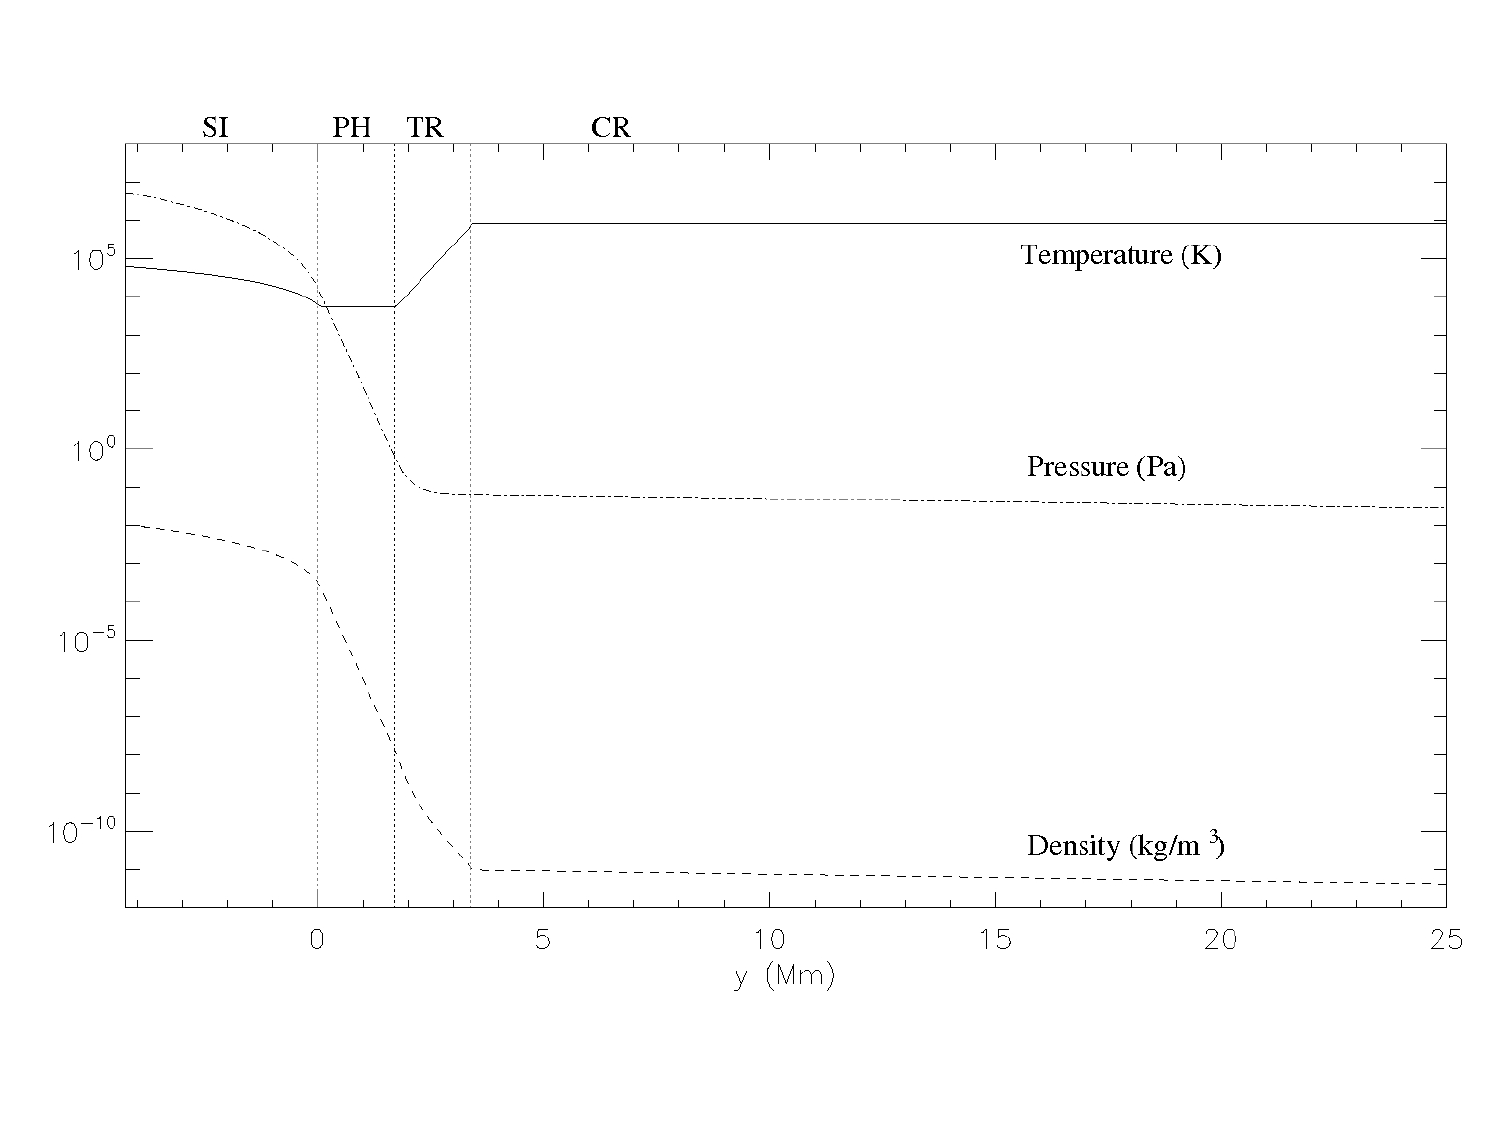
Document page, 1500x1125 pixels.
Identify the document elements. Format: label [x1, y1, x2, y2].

picture [12, 93, 1489, 1008]
